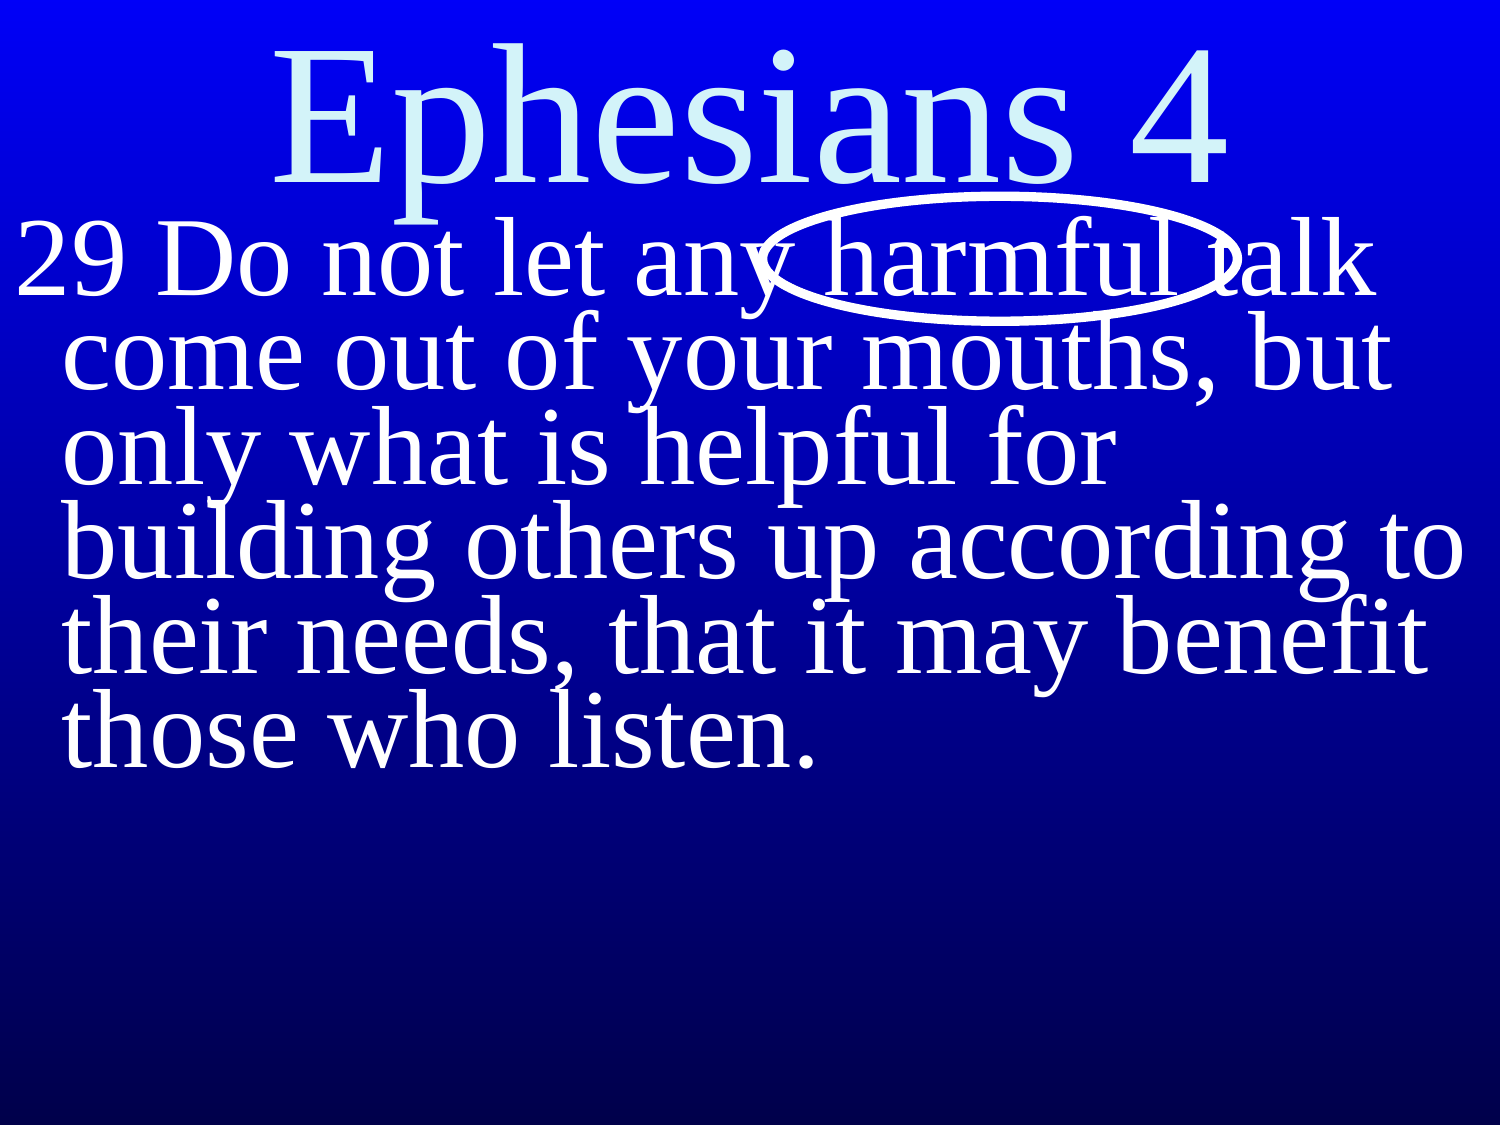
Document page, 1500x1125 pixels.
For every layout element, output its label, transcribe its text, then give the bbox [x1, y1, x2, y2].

title Ephesians 4 [0, 0, 1500, 212]
text_box [762, 196, 1238, 322]
list 29 Do not let any harmful talk come out of your mouths, but only what is helpful for building others up according to their needs, that it may benefit those who listen. [0, 212, 1500, 1013]
